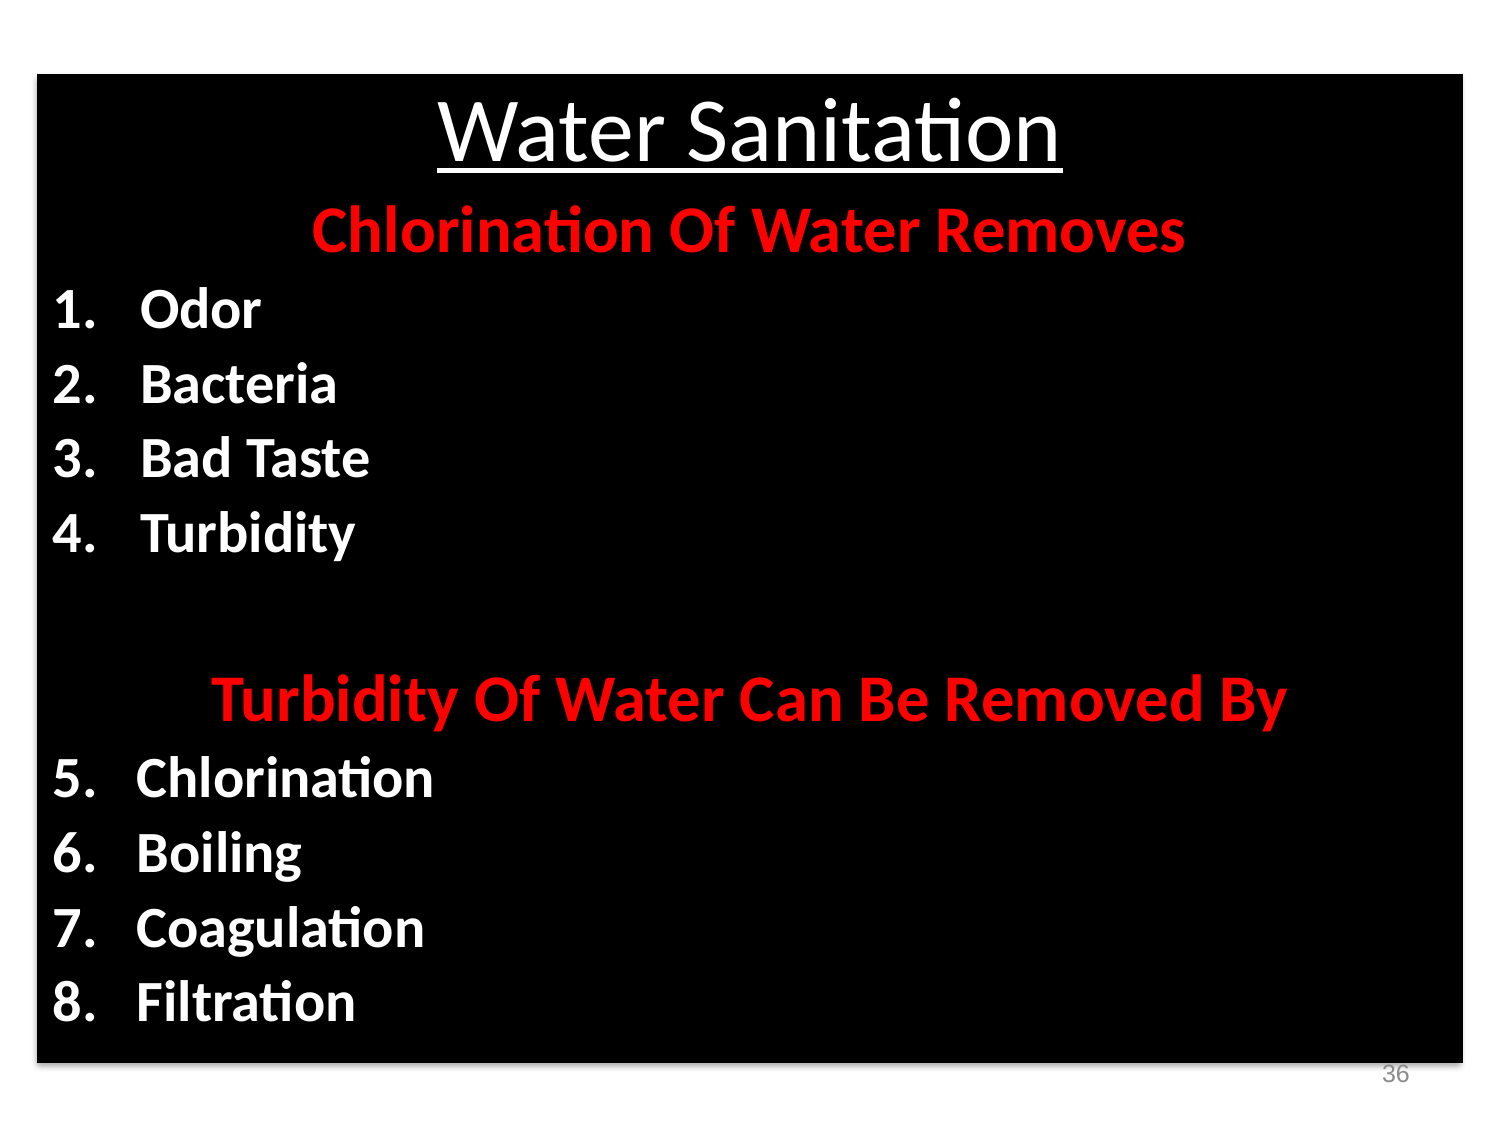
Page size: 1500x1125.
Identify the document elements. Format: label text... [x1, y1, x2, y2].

list Water Sanitation Chlorination Of Water Removes Odor Bacteria Bad Taste Turbidity Turbidity Of Water Can Be Removed By Chlorination Boiling Coagulation Filtration [37, 74, 1463, 1063]
slide_number 36 [1074, 1042, 1425, 1103]
